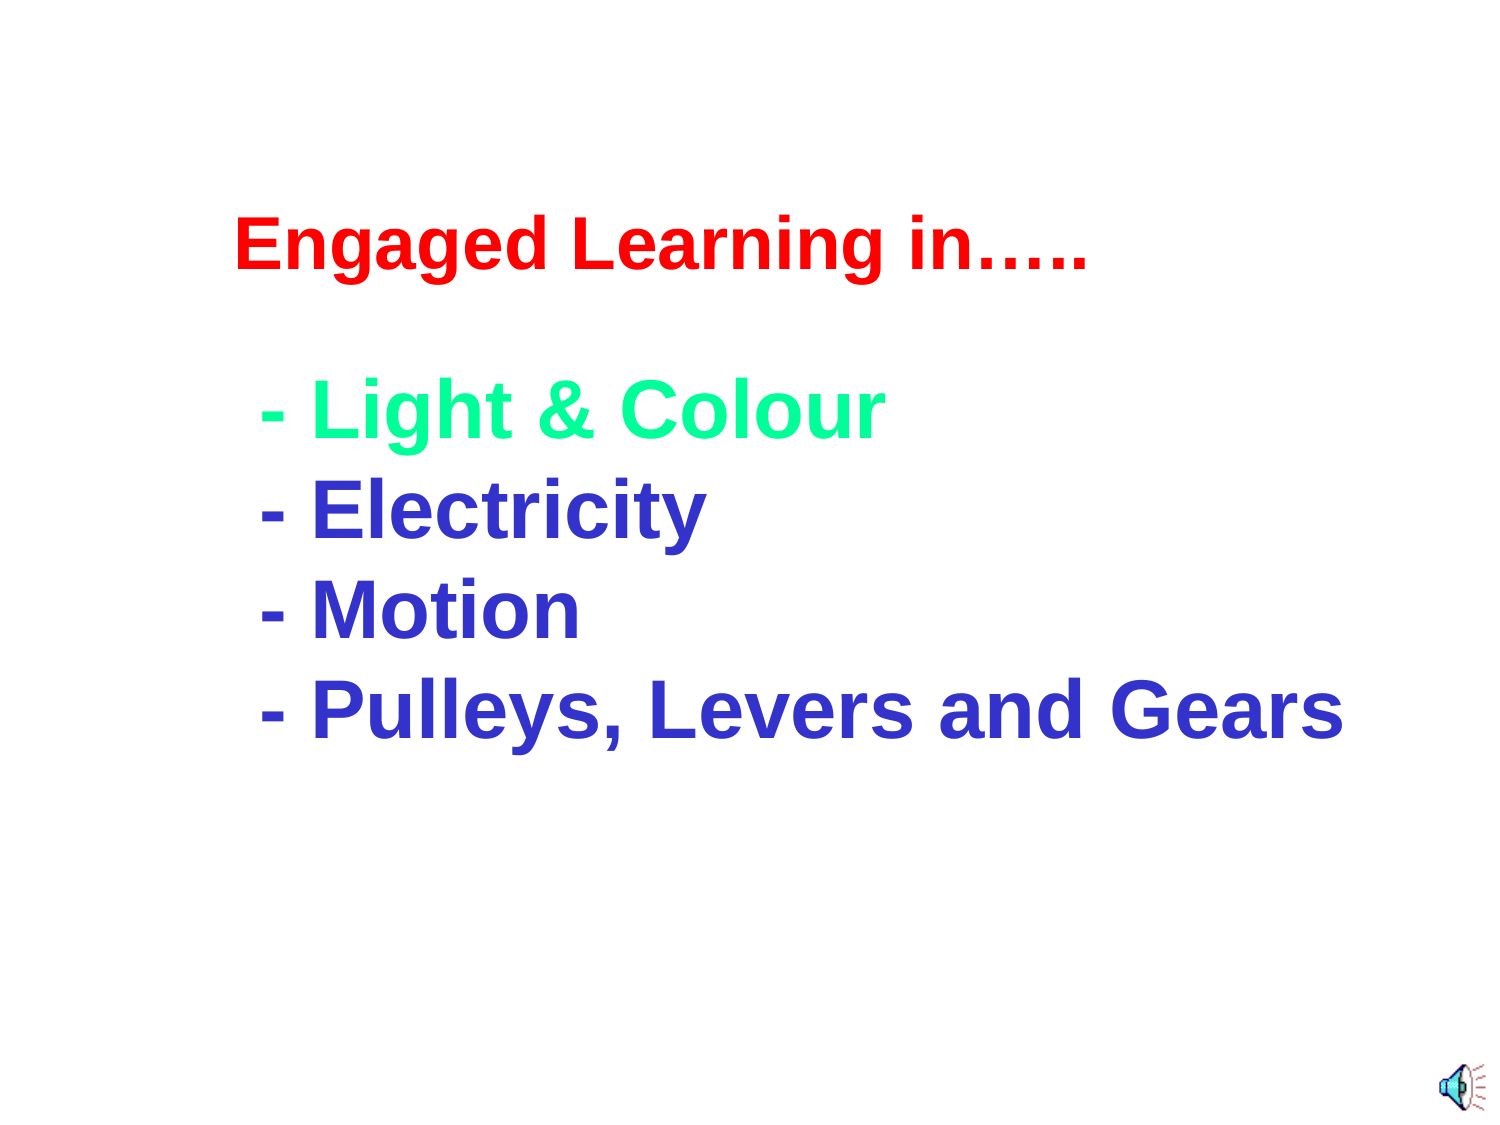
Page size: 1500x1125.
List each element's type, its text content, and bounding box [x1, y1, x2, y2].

picture [1438, 1063, 1489, 1114]
text_box Engaged Learning in….. - Light & Colour - Electricity - Motion - Pulleys, Levers and Gears [94, 187, 1362, 803]
